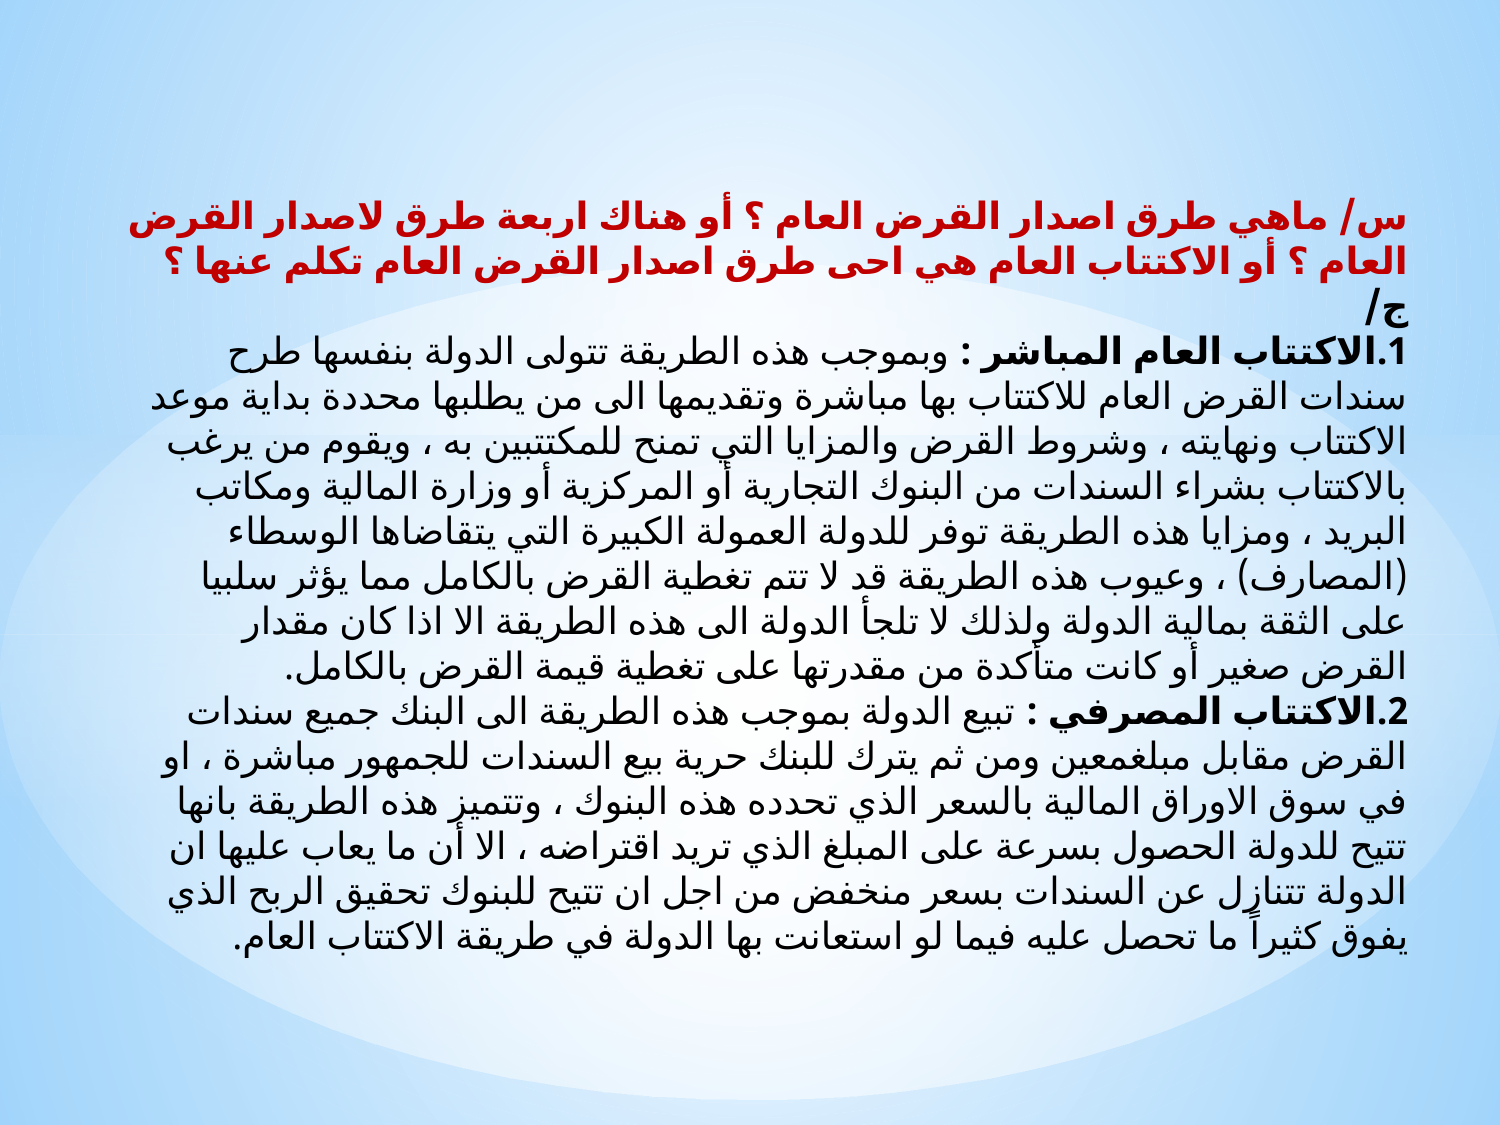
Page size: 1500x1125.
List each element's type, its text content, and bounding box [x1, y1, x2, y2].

text_box س/ ماهي طرق اصدار القرض العام ؟ أو هناك اربعة طرق لاصدار القرض العام ؟ أو الاكتتاب العام هي احى طرق اصدار القرض العام تكلم عنها ؟ ج/ 1.الاكتتاب العام المباشر : وبموجب هذه الطريقة تتولى الدولة بنفسها طرح سندات القرض العام للاكتتاب بها مباشرة وتقديمها الى من يطلبها محددة بداية موعد الاكتتاب ونهايته ، وشروط القرض والمزايا التي تمنح للمكتتبين به ، ويقوم من يرغب بالاكتتاب بشراء السندات من البنوك التجارية أو المركزية أو وزارة المالية ومكاتب البريد ، ومزايا هذه الطريقة توفر للدولة العمولة الكبيرة التي يتقاضاها الوسطاء (المصارف) ، وعيوب هذه الطريقة قد لا تتم تغطية القرض بالكامل مما يؤثر سلبيا على الثقة بمالية الدولة ولذلك لا تلجأ الدولة الى هذه الطريقة الا اذا كان مقدار القرض صغير أو كانت متأكدة من مقدرتها على تغطية قيمة القرض بالكامل. 2.الاكتتاب المصرفي : تبيع الدولة بموجب هذه الطريقة الى البنك جميع سندات القرض مقابل مبلغمعين ومن ثم يترك للبنك حرية بيع السندات للجمهور مباشرة ، او في سوق الاوراق المالية بالسعر الذي تحدده هذه البنوك ، وتتميز هذه الطريقة بانها تتيح للدولة الحصول بسرعة على المبلغ الذي تريد اقتراضه ، الا أن ما يعاب عليها ان الدولة تتنازل عن السندات بسعر منخفض من اجل ان تتيح للبنوك تحقيق الربح الذي يفوق كثيراً ما تحصل عليه فيما لو استعانت بها الدولة في طريقة الاكتتاب العام. [112, 184, 1424, 965]
